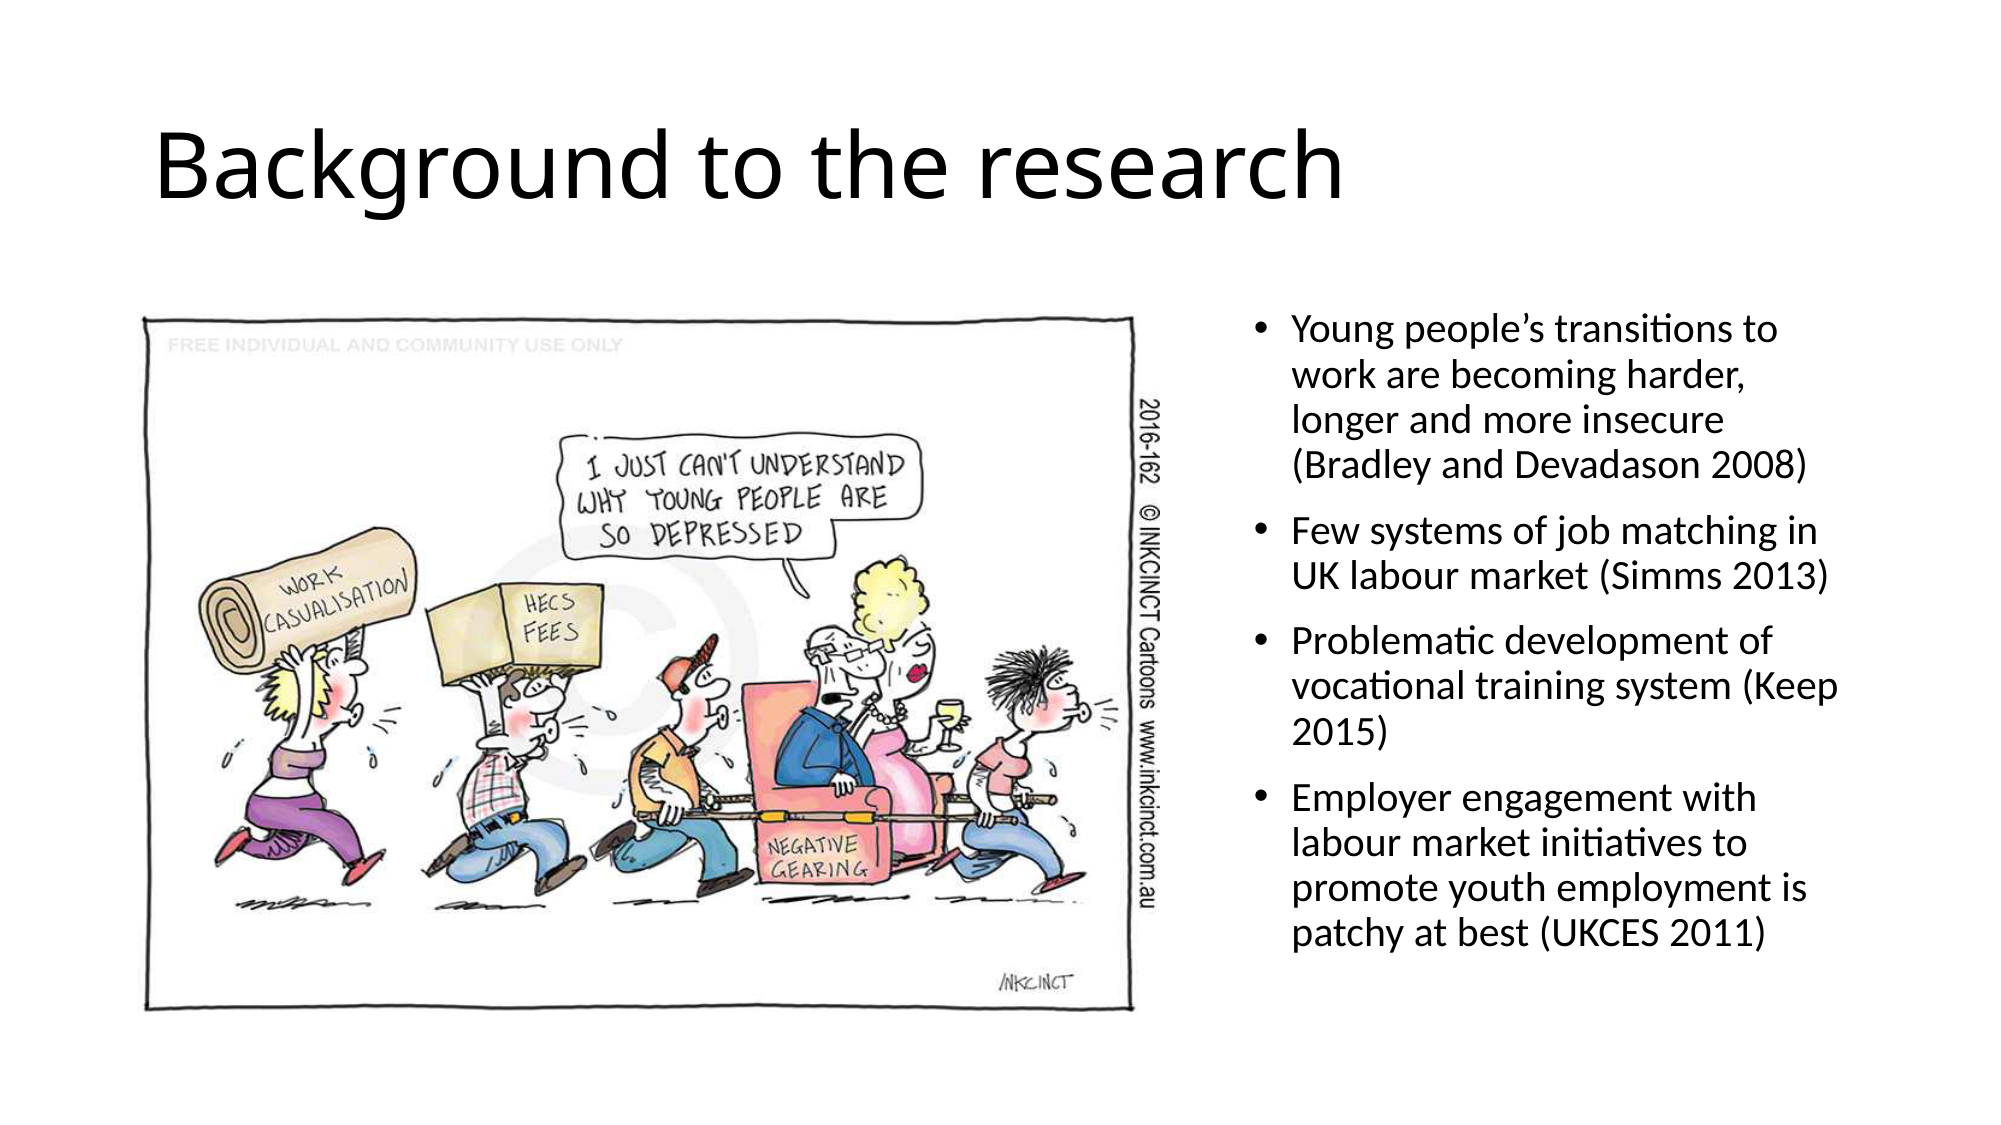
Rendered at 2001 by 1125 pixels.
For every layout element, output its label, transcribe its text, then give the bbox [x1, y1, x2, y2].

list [137, 312, 1160, 1014]
list Young people’s transitions to work are becoming harder, longer and more insecure (Bradley and Devadason 2008) Few systems of job matching in UK labour market (Simms 2013) Problematic development of vocational training system (Keep 2015) Employer engagement with labour market initiatives to promote youth employment is patchy at best (UKCES 2011) [1238, 299, 1863, 1014]
title Background to the research [137, 59, 1863, 278]
